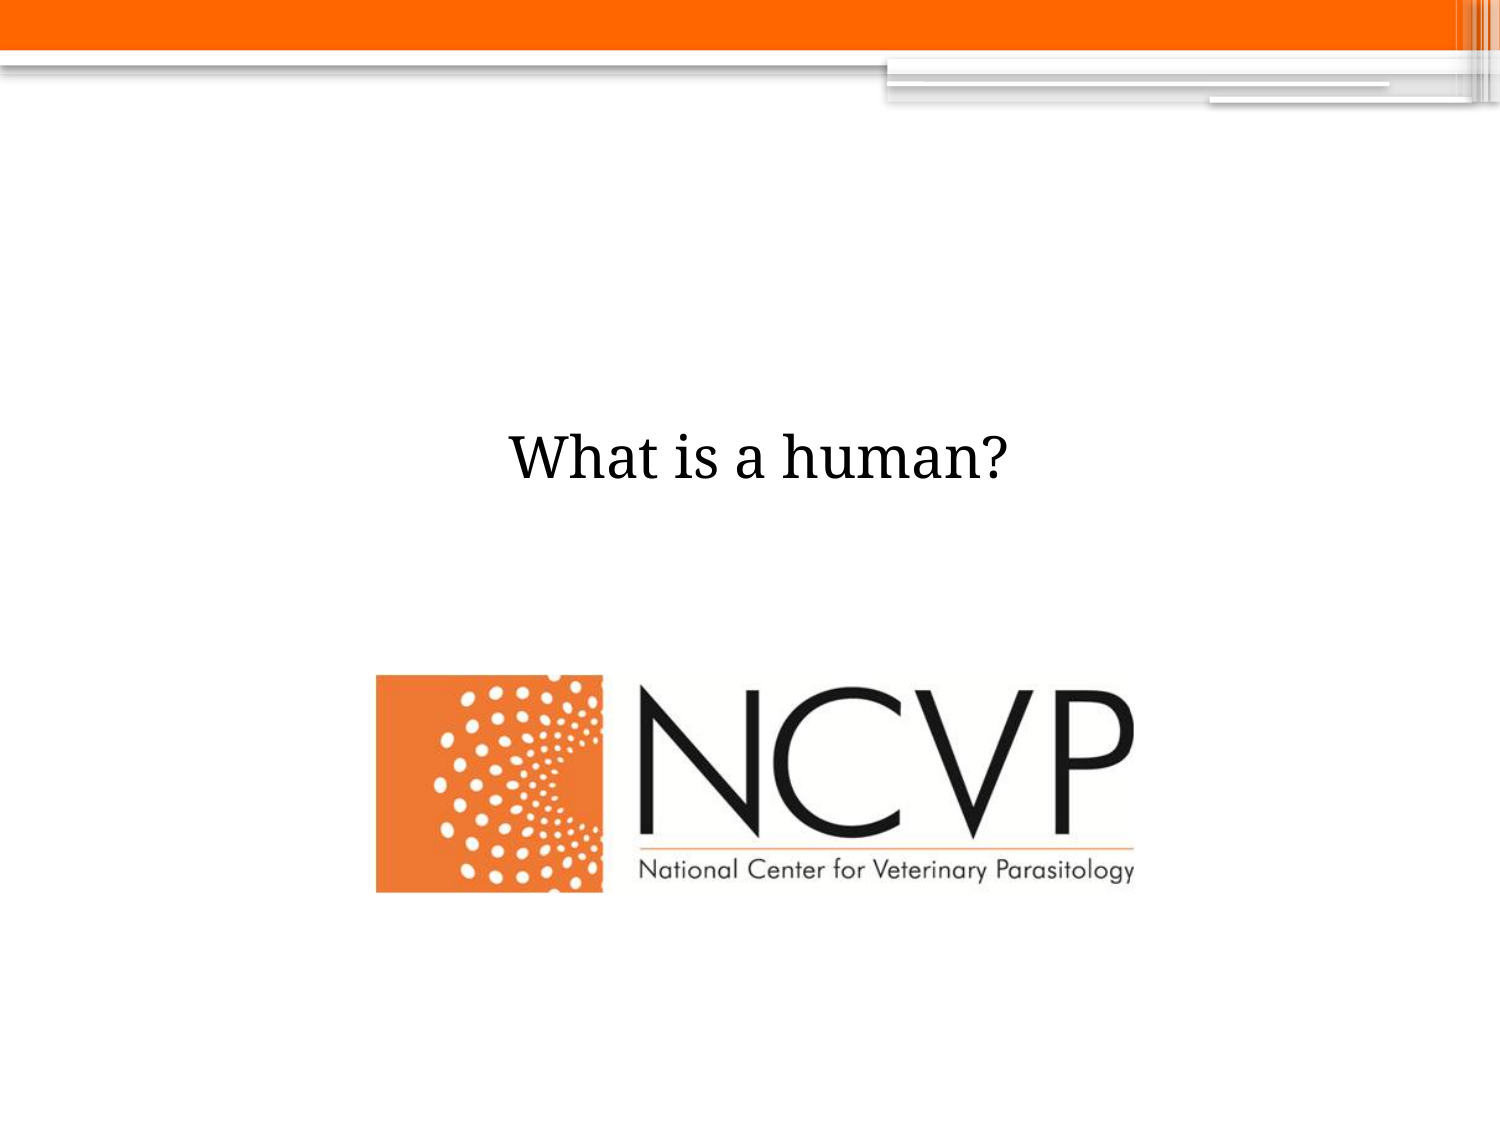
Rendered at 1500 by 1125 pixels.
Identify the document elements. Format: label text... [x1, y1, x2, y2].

list What is a human? [75, 412, 1425, 1005]
picture [374, 674, 1135, 895]
